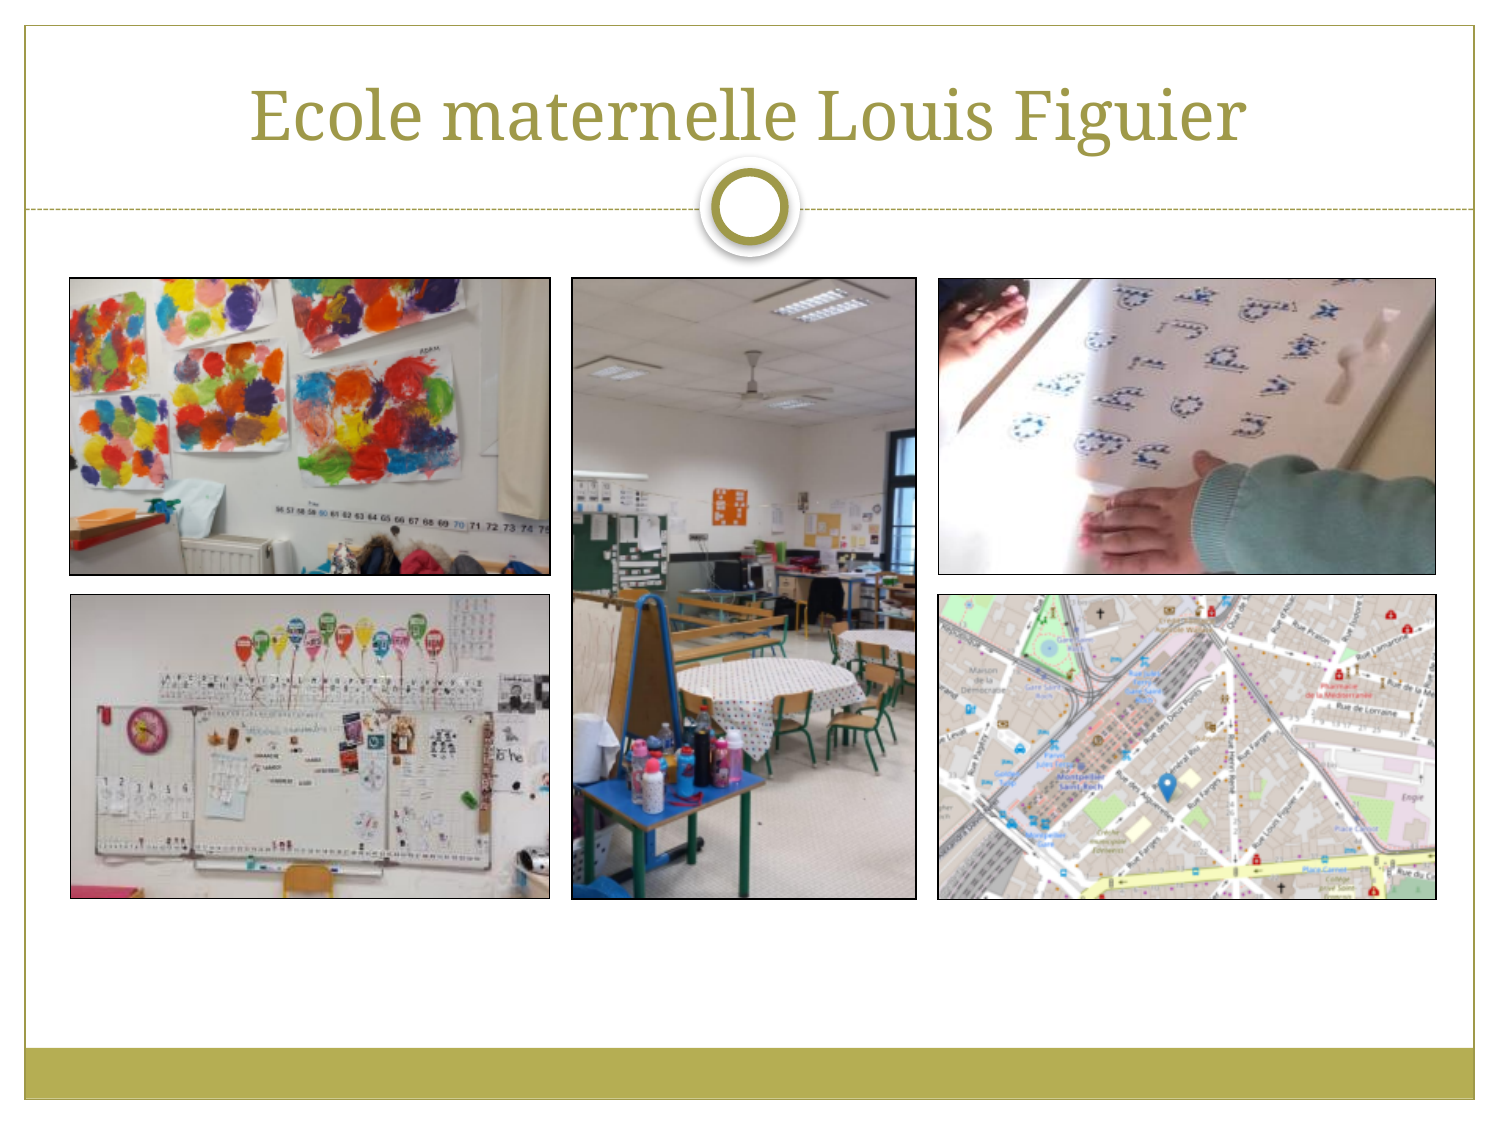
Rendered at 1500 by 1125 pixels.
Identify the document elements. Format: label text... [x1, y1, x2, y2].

picture [938, 278, 1436, 575]
picture [69, 278, 550, 575]
picture [572, 278, 916, 899]
picture [938, 594, 1436, 899]
title Ecole maternelle Louis Figuier [49, 37, 1450, 162]
picture [70, 593, 550, 899]
